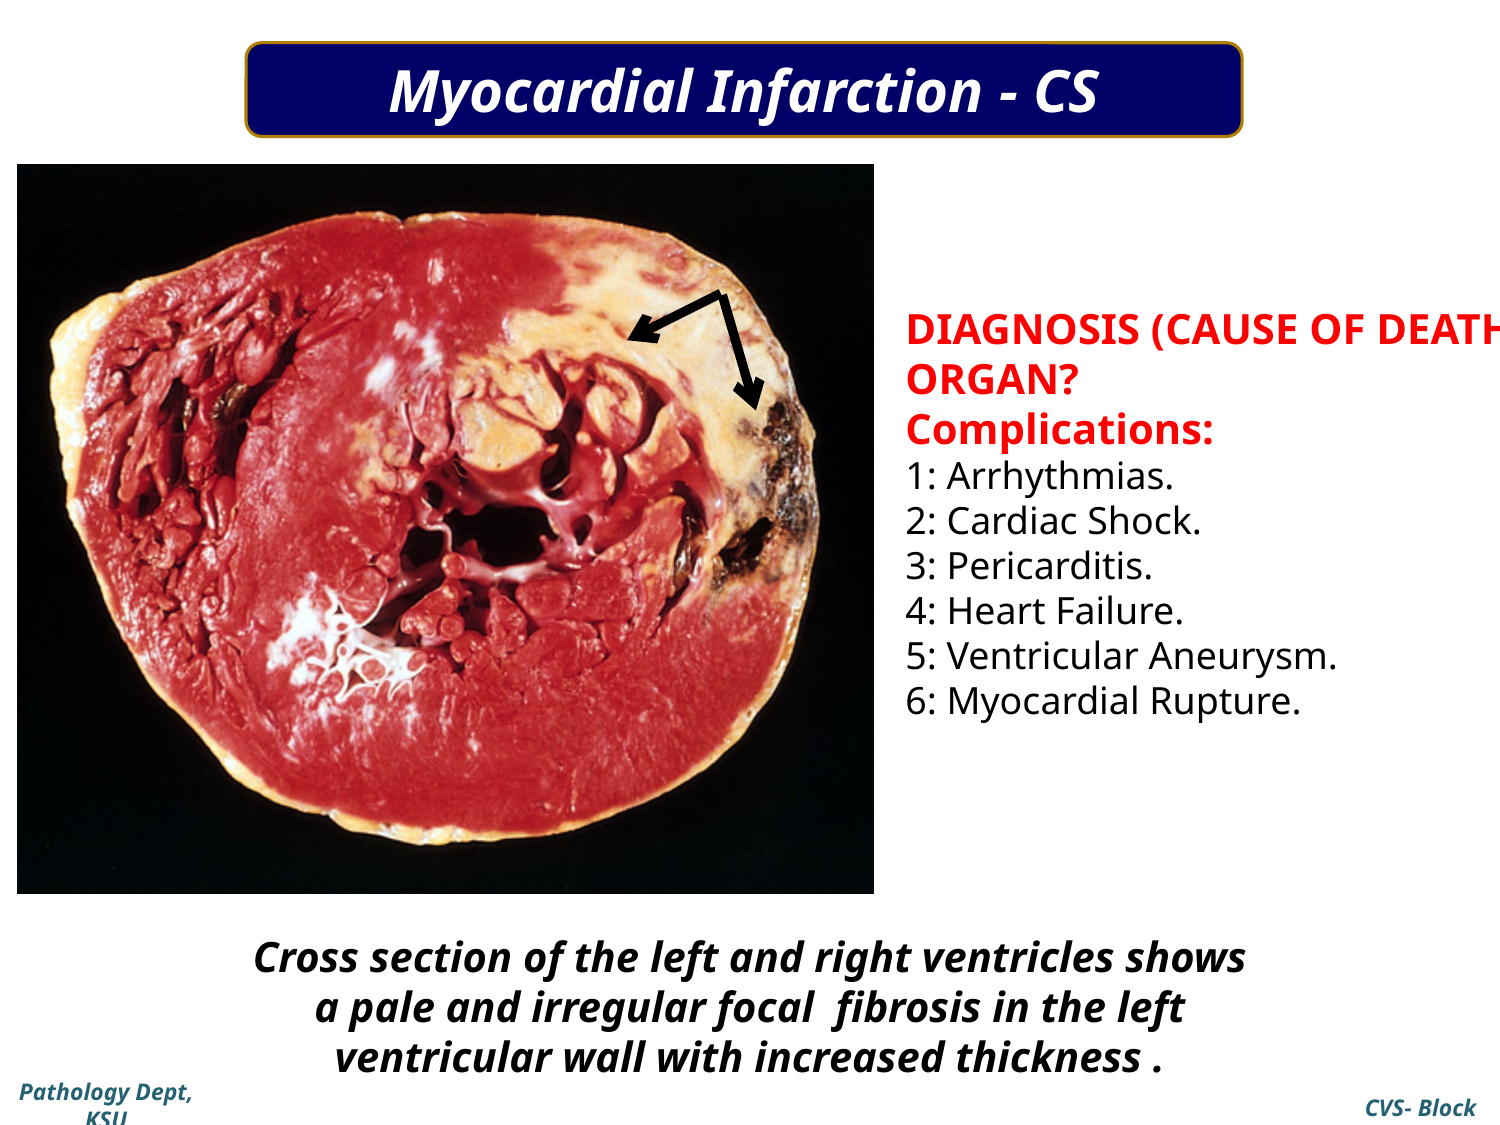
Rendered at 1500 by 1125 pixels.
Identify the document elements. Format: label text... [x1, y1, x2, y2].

text_box CVS- Block [1346, 1088, 1500, 1125]
text_box DIAGNOSIS (CAUSE OF DEATH)? ORGAN? Complications: 1: Arrhythmias. 2: Cardiac Shock. 3: Pericarditis. 4: Heart Failure. 5: Ventricular Aneurysm. 6: Myocardial Rupture. [890, 295, 1500, 730]
picture [17, 164, 874, 894]
text_box Myocardial Infarction - CS [244, 41, 1244, 139]
text_box Pathology Dept, KSU [0, 1088, 214, 1122]
text_box Cross section of the left and right ventricles shows a pale and irregular focal fibrosis in the left ventricular wall with increased thickness . [234, 923, 1266, 1088]
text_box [626, 293, 721, 341]
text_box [680, 335, 798, 370]
